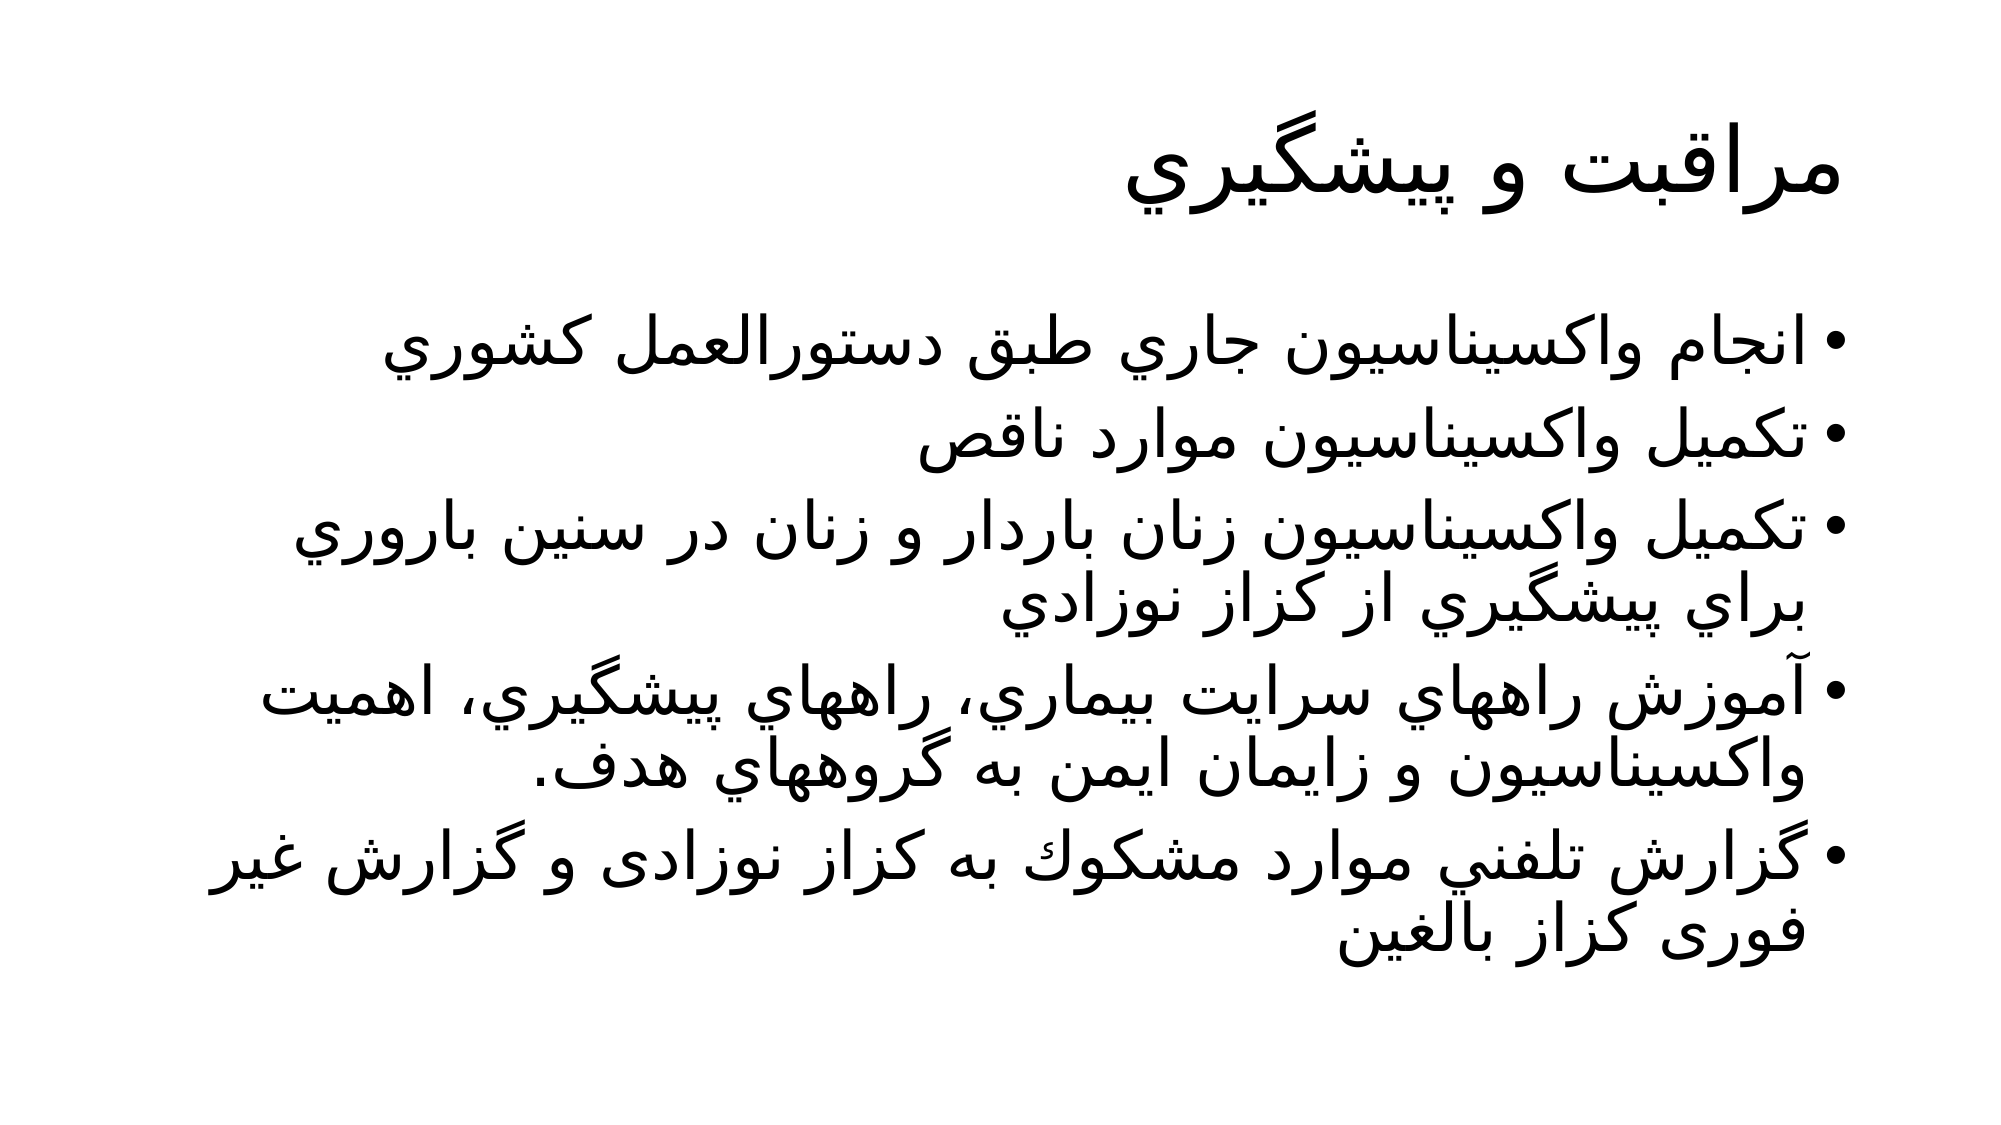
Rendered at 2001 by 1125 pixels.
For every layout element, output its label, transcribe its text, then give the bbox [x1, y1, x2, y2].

list انجام واكسيناسيون جاري طبق دستورالعمل کشوري تكميل واكسيناسيون موارد ناقص تكميل واكسيناسيون زنان باردار و زنان در سنين باروري براي پيشگيري از كزاز نوزادي آموزش راههاي سرايت بيماري، راههاي پيشگيري، اهميت واكسيناسيون و زايمان ايمن به گروههاي هدف. گزارش تلفني موارد مشكوك به کزاز نوزادی و گزارش غیر فوری کزاز بالغین [137, 299, 1863, 1014]
title مراقبت و پيشگيري [137, 59, 1863, 278]
